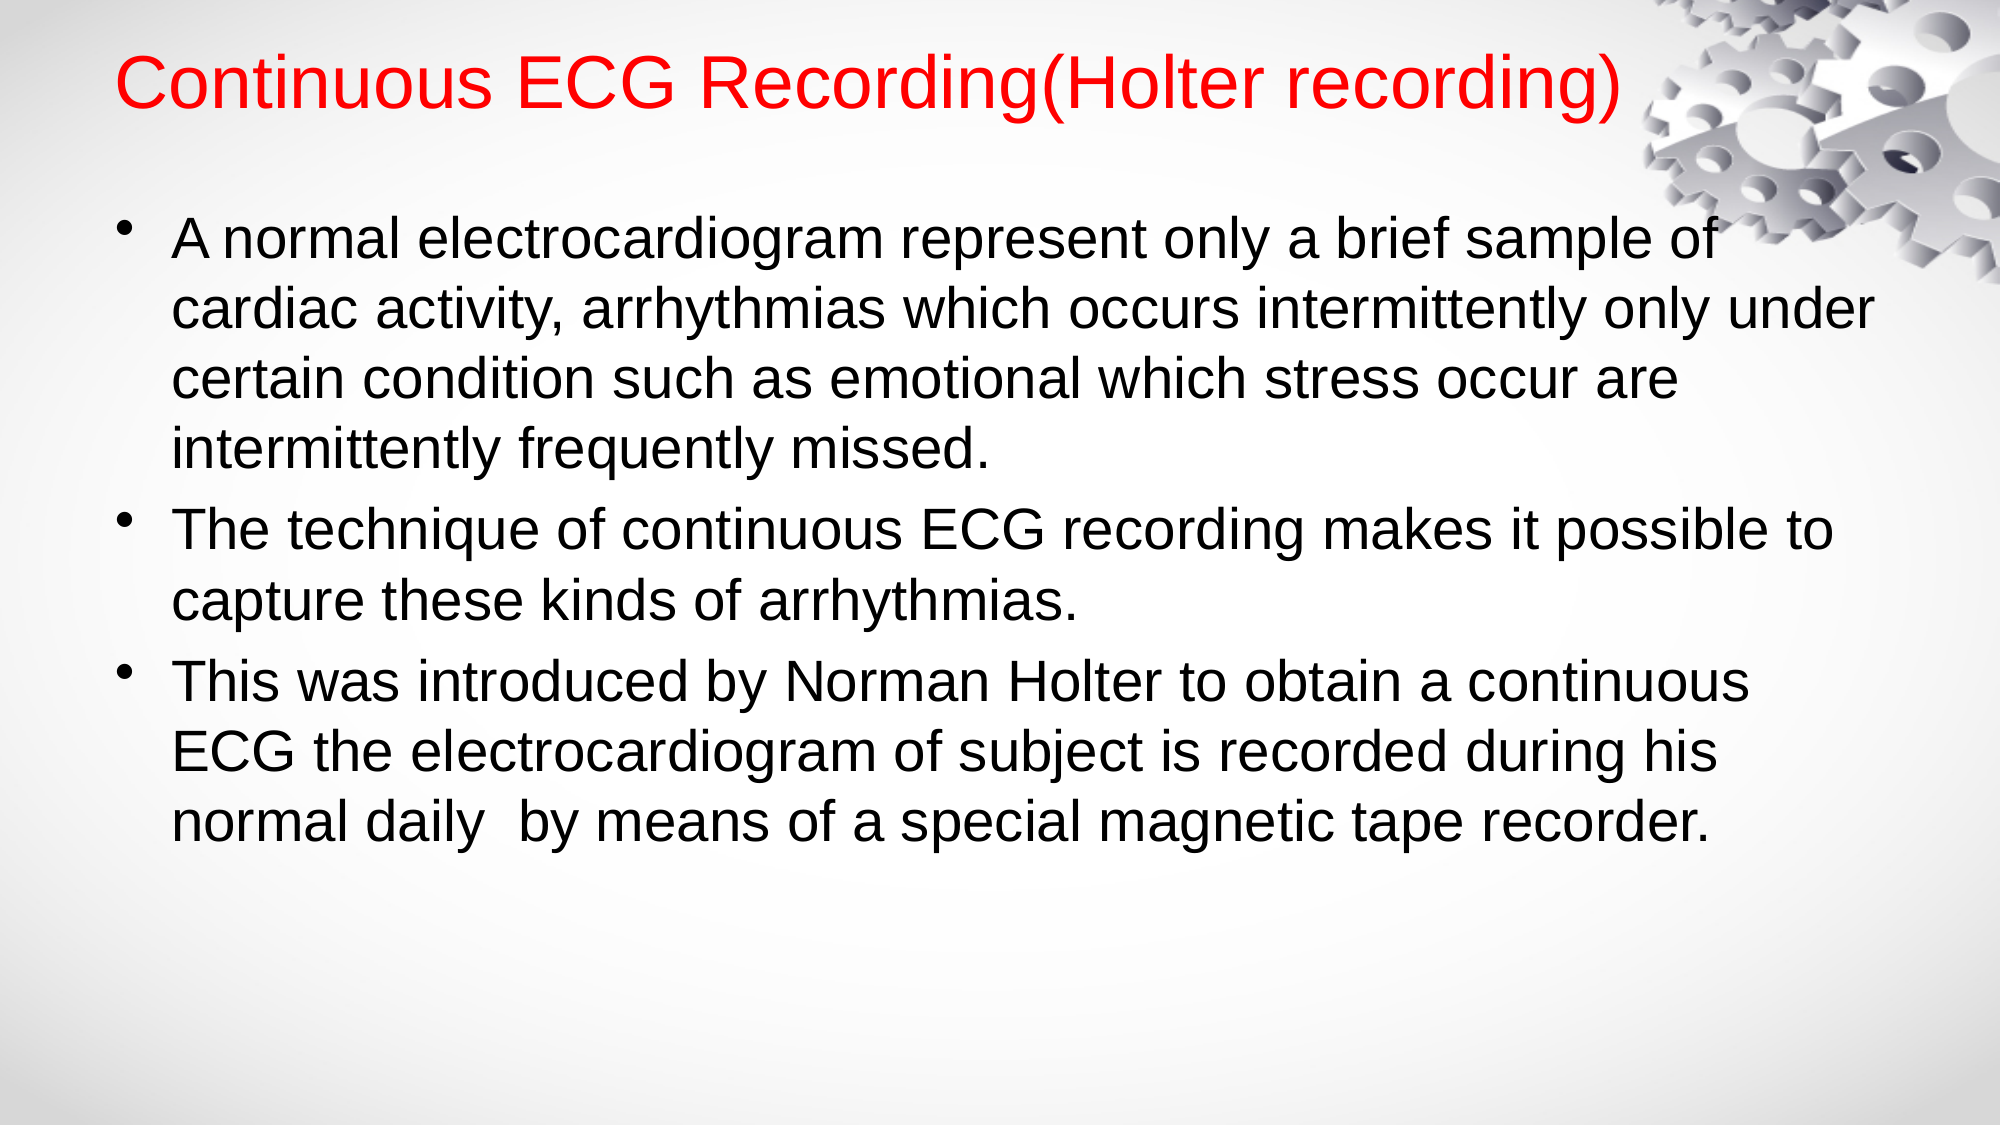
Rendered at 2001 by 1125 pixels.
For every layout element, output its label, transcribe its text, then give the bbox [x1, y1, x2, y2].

title Continuous ECG Recording(Holter recording) [99, 30, 1901, 127]
picture [0, 0, 2000, 1125]
list A normal electrocardiogram represent only a brief sample of cardiac activity, arrhythmias which occurs intermittently only under certain condition such as emotional which stress occur are intermittently frequently missed. The technique of continuous ECG recording makes it possible to capture these kinds of arrhythmias. This was introduced by Norman Holter to obtain a continuous ECG the electrocardiogram of subject is recorded during his normal daily by means of a special magnetic tape recorder. [99, 192, 1901, 1006]
